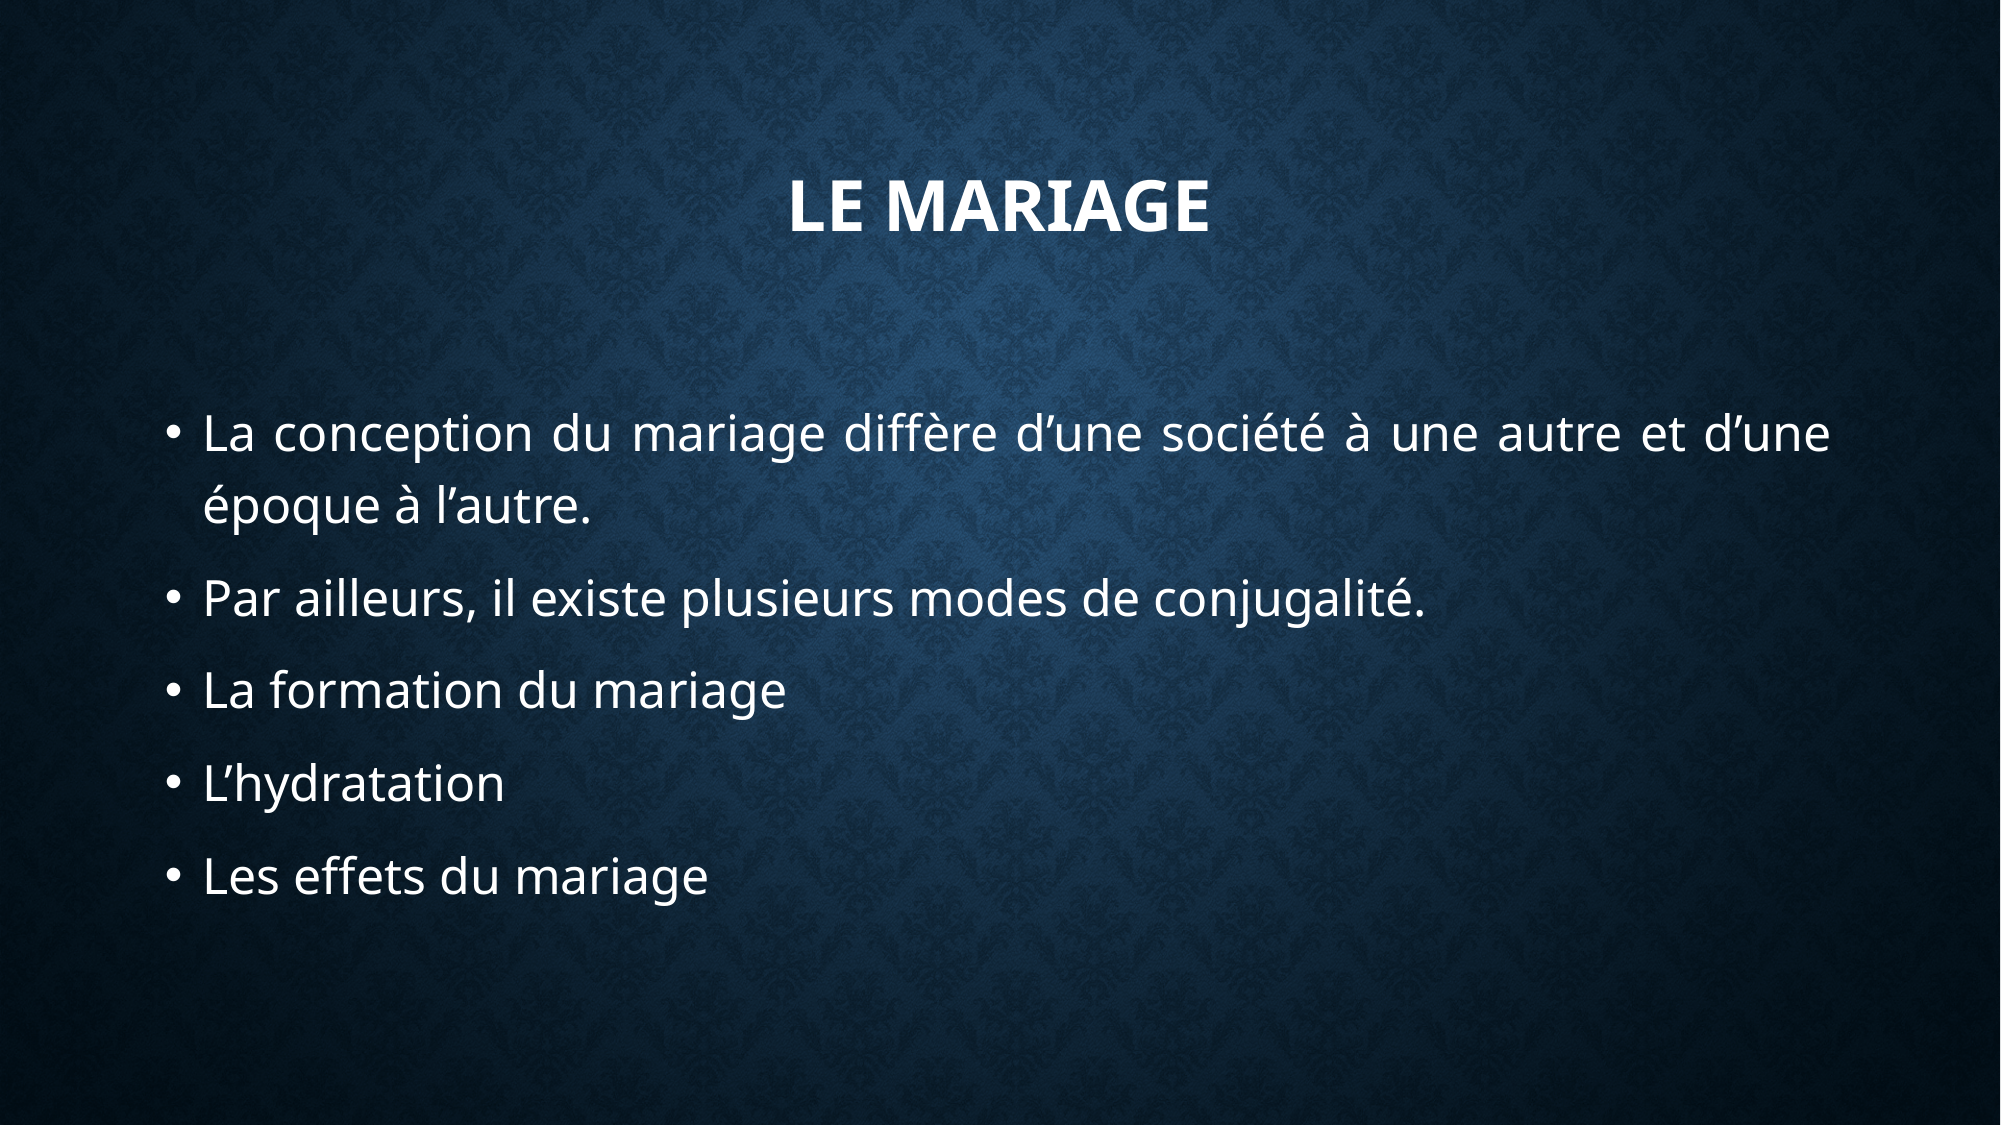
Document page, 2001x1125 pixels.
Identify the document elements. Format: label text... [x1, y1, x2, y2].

title Le mariage [149, 99, 1849, 318]
list La conception du mariage diffère d’une société à une autre et d’une époque à l’autre. Par ailleurs, il existe plusieurs modes de conjugalité. La formation du mariage L’hydratation Les effets du mariage [149, 343, 1849, 950]
